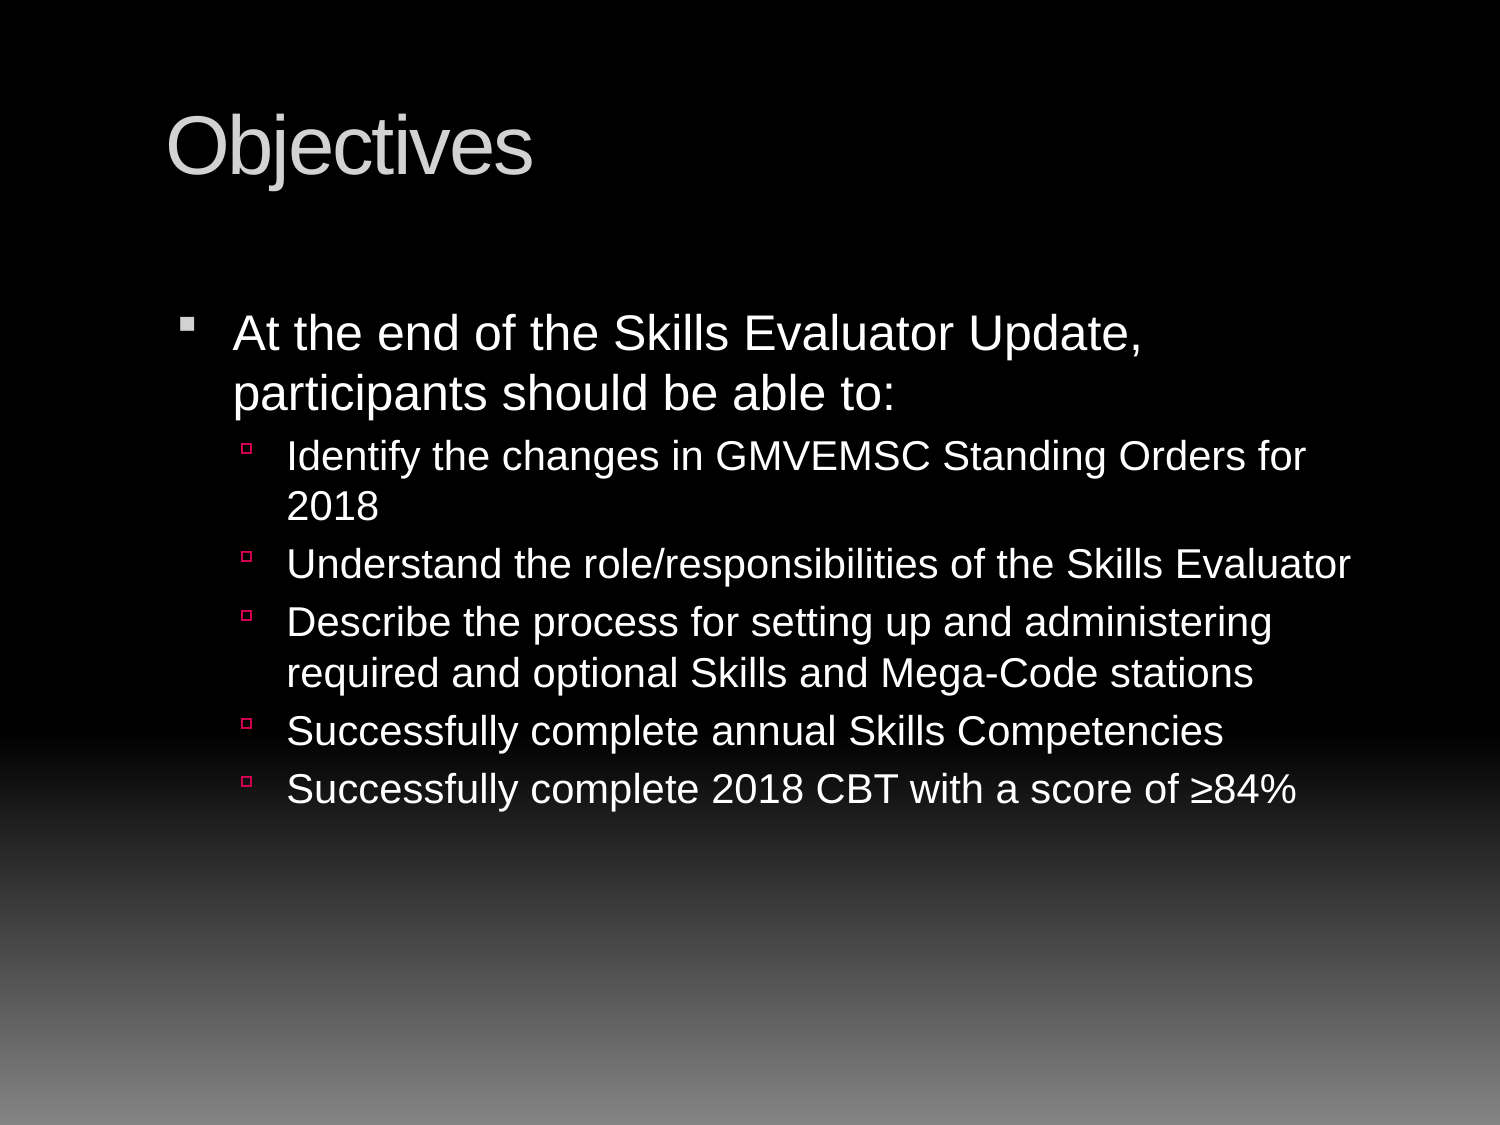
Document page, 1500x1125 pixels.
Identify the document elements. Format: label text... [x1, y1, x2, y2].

list At the end of the Skills Evaluator Update, participants should be able to: Identify the changes in GMVEMSC Standing Orders for 2018 Understand the role/responsibilities of the Skills Evaluator Describe the process for setting up and administering required and optional Skills and Mega-Code stations Successfully complete annual Skills Competencies Successfully complete 2018 CBT with a score of ≥84% [149, 292, 1426, 1043]
title Objectives [150, 84, 1425, 235]
